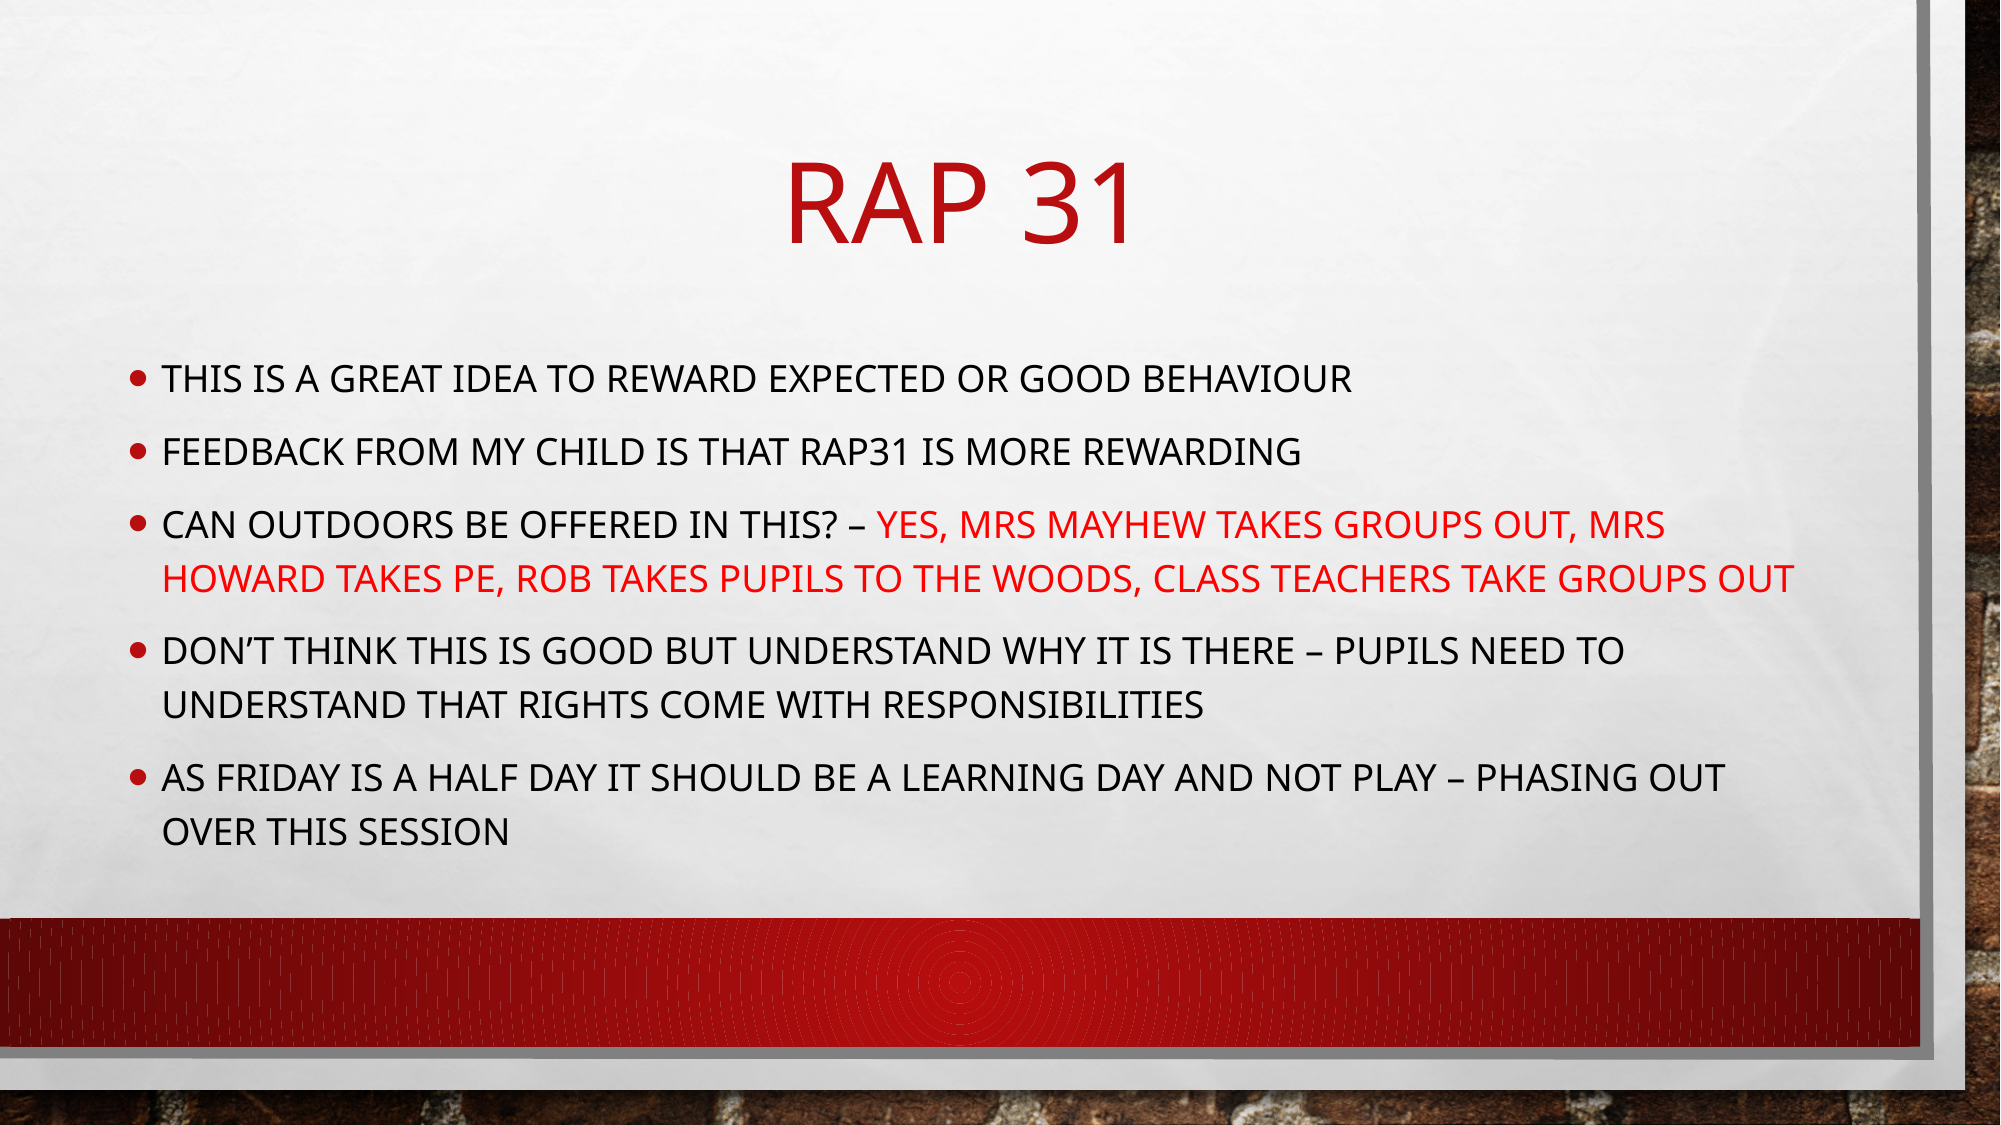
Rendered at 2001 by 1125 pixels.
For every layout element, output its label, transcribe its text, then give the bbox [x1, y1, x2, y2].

title RAP 31 [112, 112, 1818, 302]
list This is a great idea to reward expected or good behaviour Feedback from my child is that RAP31 is more rewarding Can outdoors be offered in this? – yes, Mrs Mayhew takes groups out, Mrs Howard takes PE, Rob takes pupils to the woods, class teachers take groups out Don’t think this is good but understand why it is there – pupils need to understand that rights come with responsibilities As Friday is a Half day it should be a learning day and not play – Phasing out over this session [112, 338, 1818, 882]
picture [0, 0, 2000, 1125]
